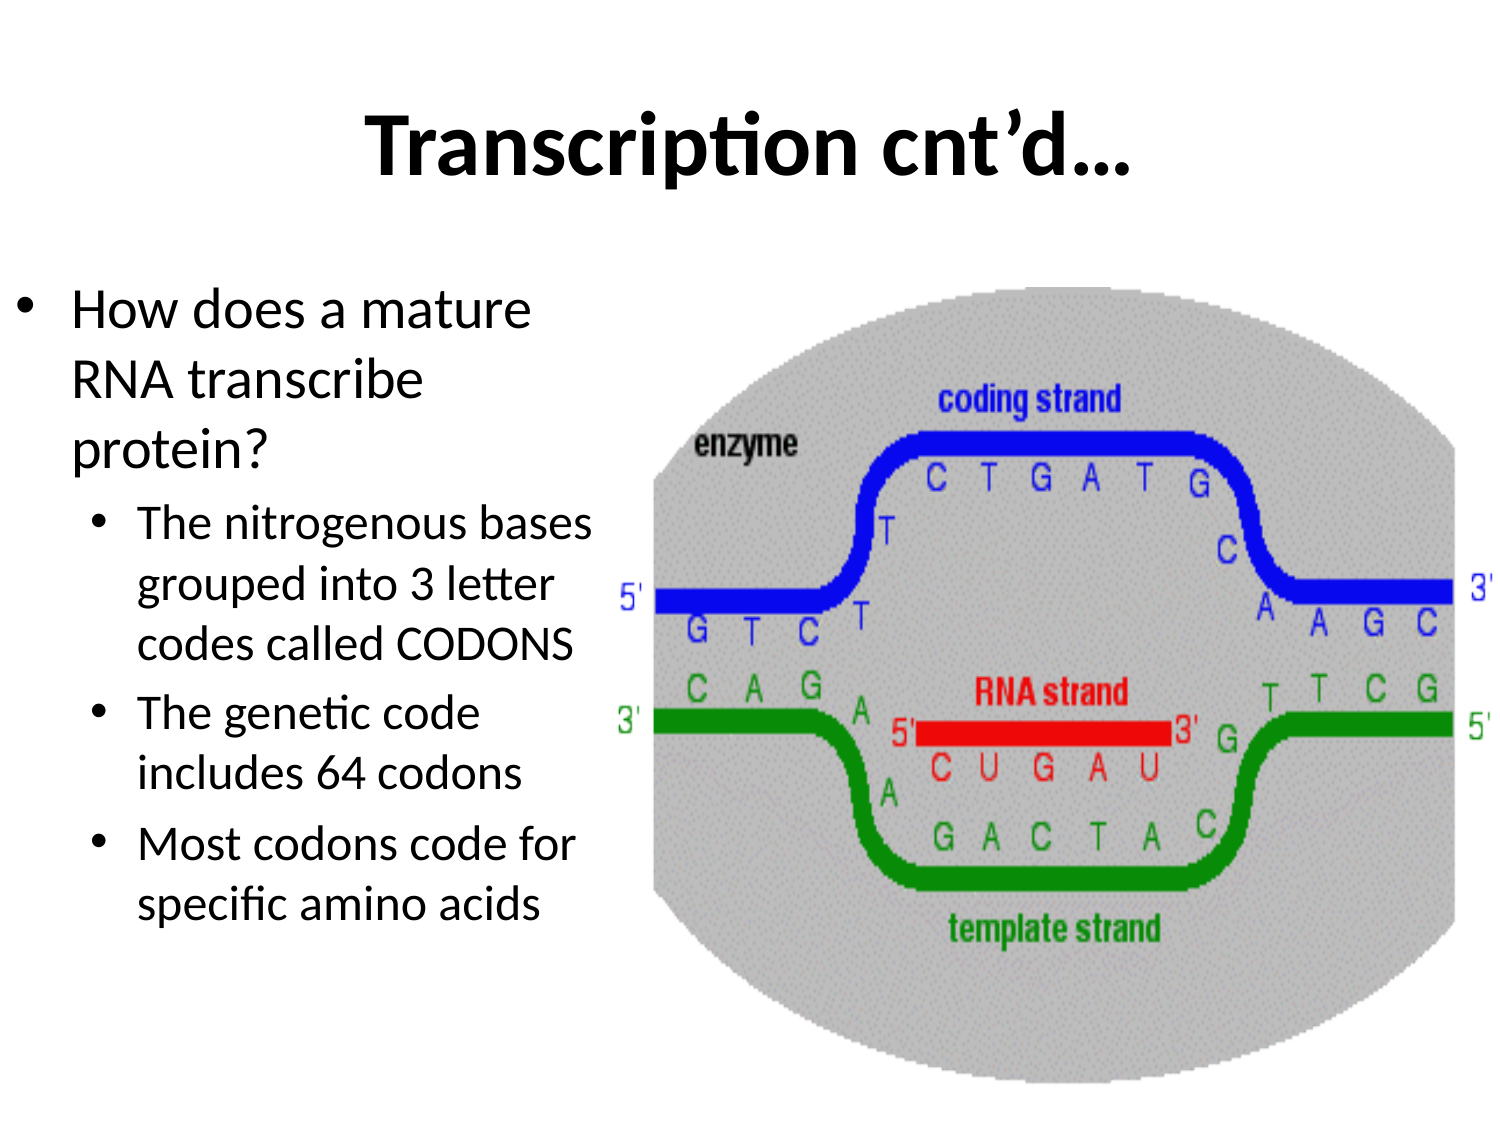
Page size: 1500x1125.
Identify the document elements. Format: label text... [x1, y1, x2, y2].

list How does a mature RNA transcribe protein? The nitrogenous bases grouped into 3 letter codes called CODONS The genetic code includes 64 codons Most codons code for specific amino acids [0, 262, 613, 1125]
title Transcription cnt’d… [75, 45, 1425, 233]
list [612, 287, 1500, 1088]
